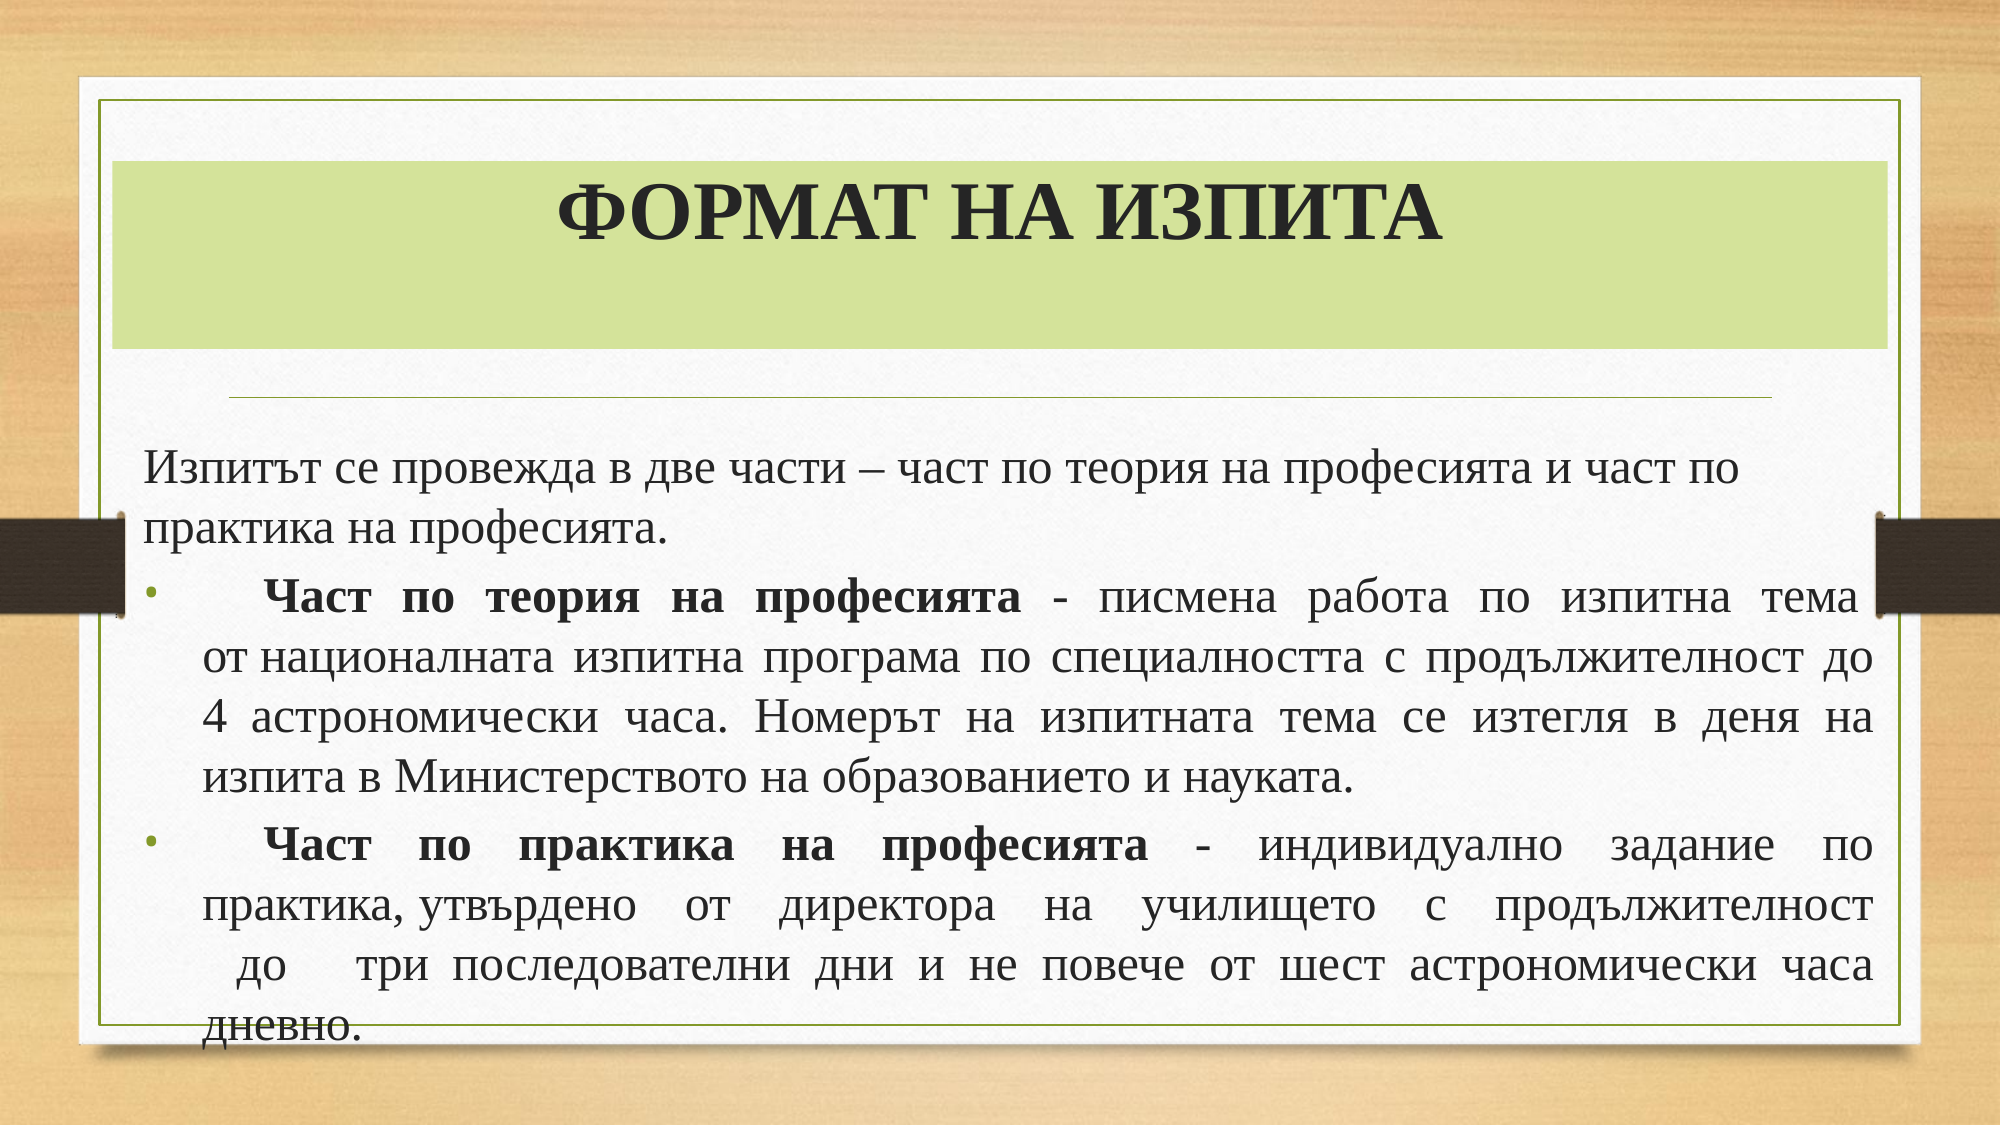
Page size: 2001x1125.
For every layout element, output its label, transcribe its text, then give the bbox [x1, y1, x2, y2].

text_box Изпитът се провежда в две части – част по теория на професията и част по практика на професията. Част по теория на професията - писмена работа по изпитна тема от националната изпитна програма по специалността с продължителност до 4 астрономически часа. Номерът на изпитната тема се изтегля в деня на изпита в Министерството на образованието и науката. Част по практика на професията - индивидуално задание по практика, утвърдено от директора на училището с продължителност до три последователни дни и не повече от шест астрономически часа дневно. [141, 431, 1875, 1051]
title ФОРМАТ НА ИЗПИТА [112, 161, 1888, 349]
picture [0, 0, 2000, 1125]
